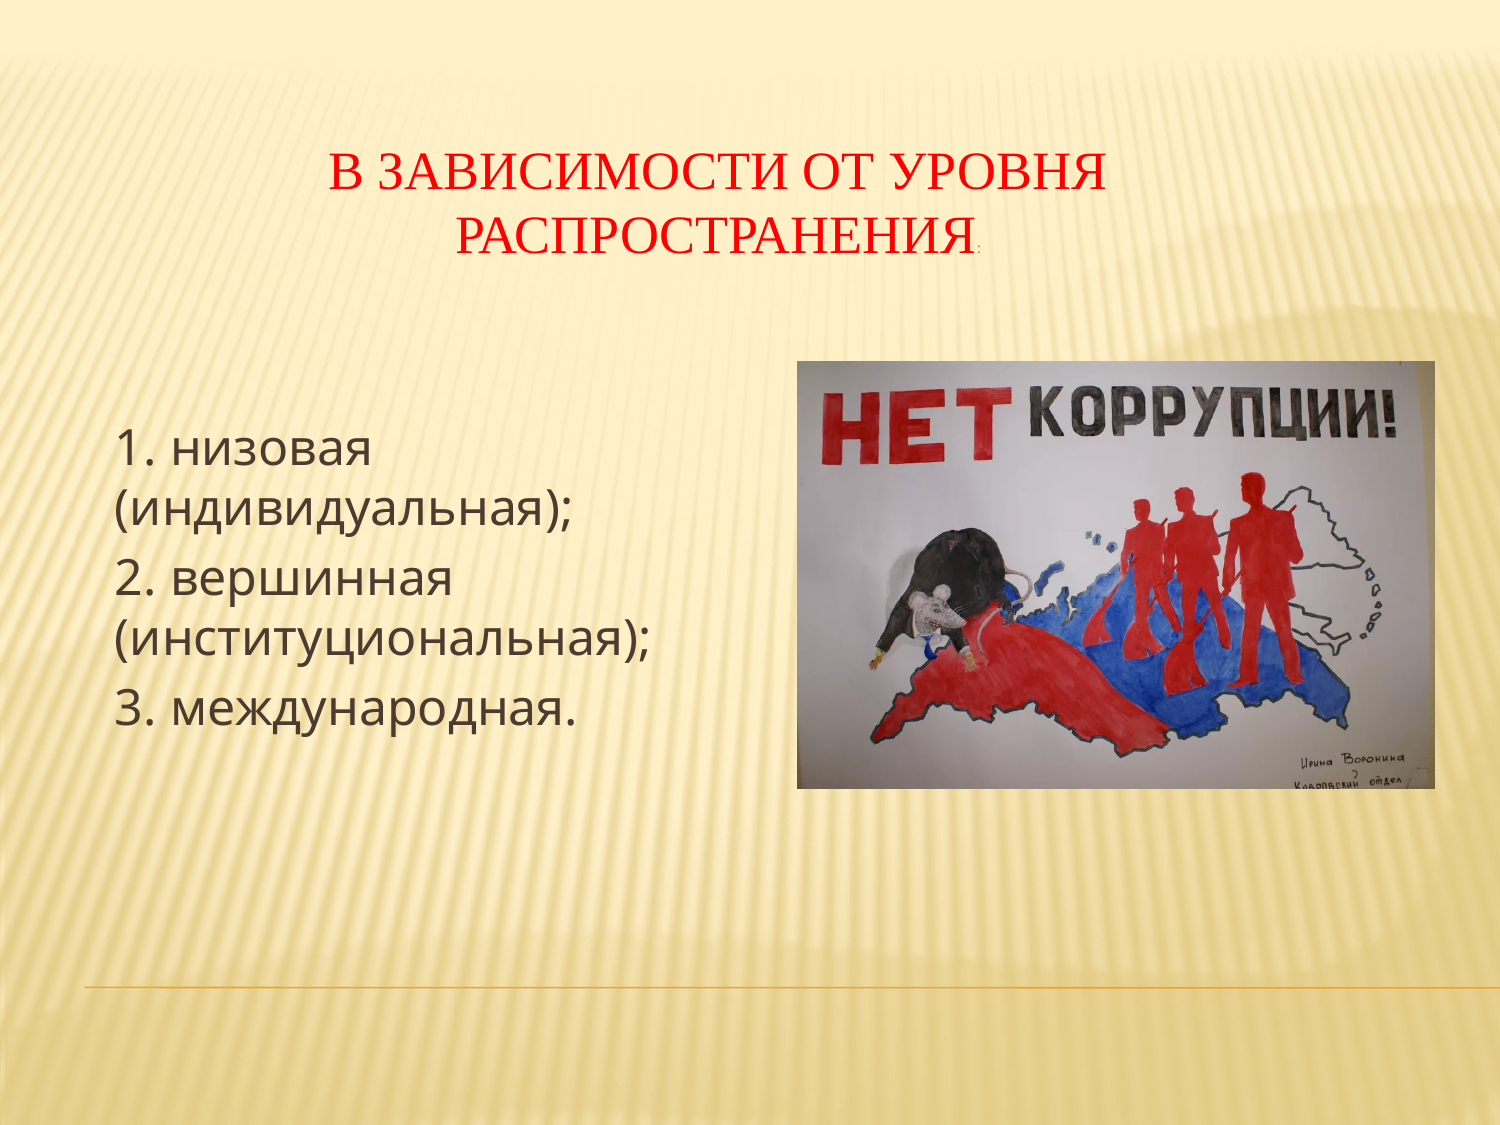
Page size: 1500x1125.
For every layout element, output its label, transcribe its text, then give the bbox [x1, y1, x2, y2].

list 1. низовая (индивидуальная); 2. вершинная (институциональная); 3. международная. [100, 338, 798, 815]
list В зависимости от уровня распространения: [289, 125, 1147, 291]
picture [796, 361, 1435, 789]
